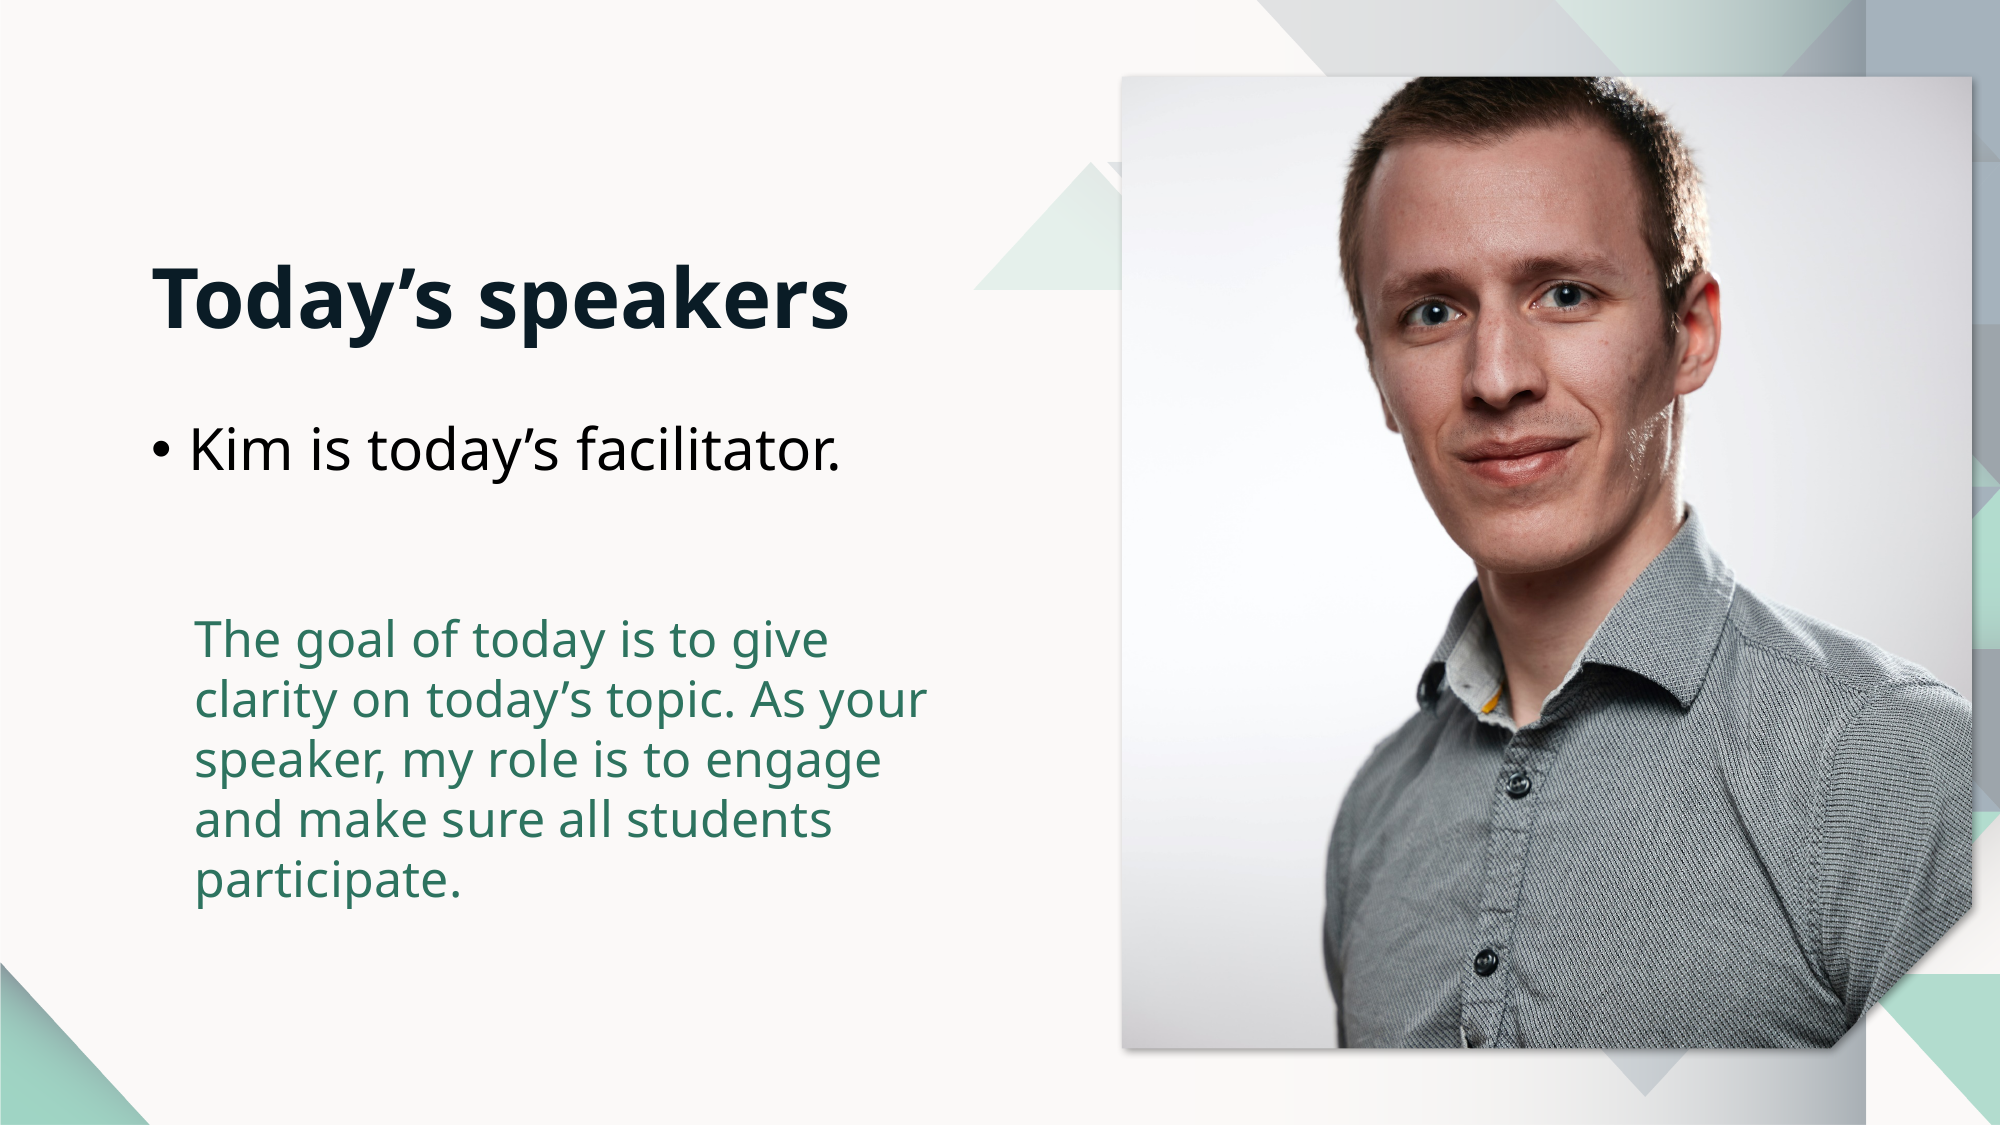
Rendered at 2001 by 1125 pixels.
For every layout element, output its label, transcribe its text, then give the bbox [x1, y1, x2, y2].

list Kim is today’s facilitator. [136, 412, 1043, 989]
text_box The goal of today is to give clarity on today’s topic. As your speaker, my role is to engage and make sure all students participate. [179, 599, 1000, 915]
picture [1121, 76, 1972, 1049]
title Today’s speakers [136, 219, 1043, 385]
